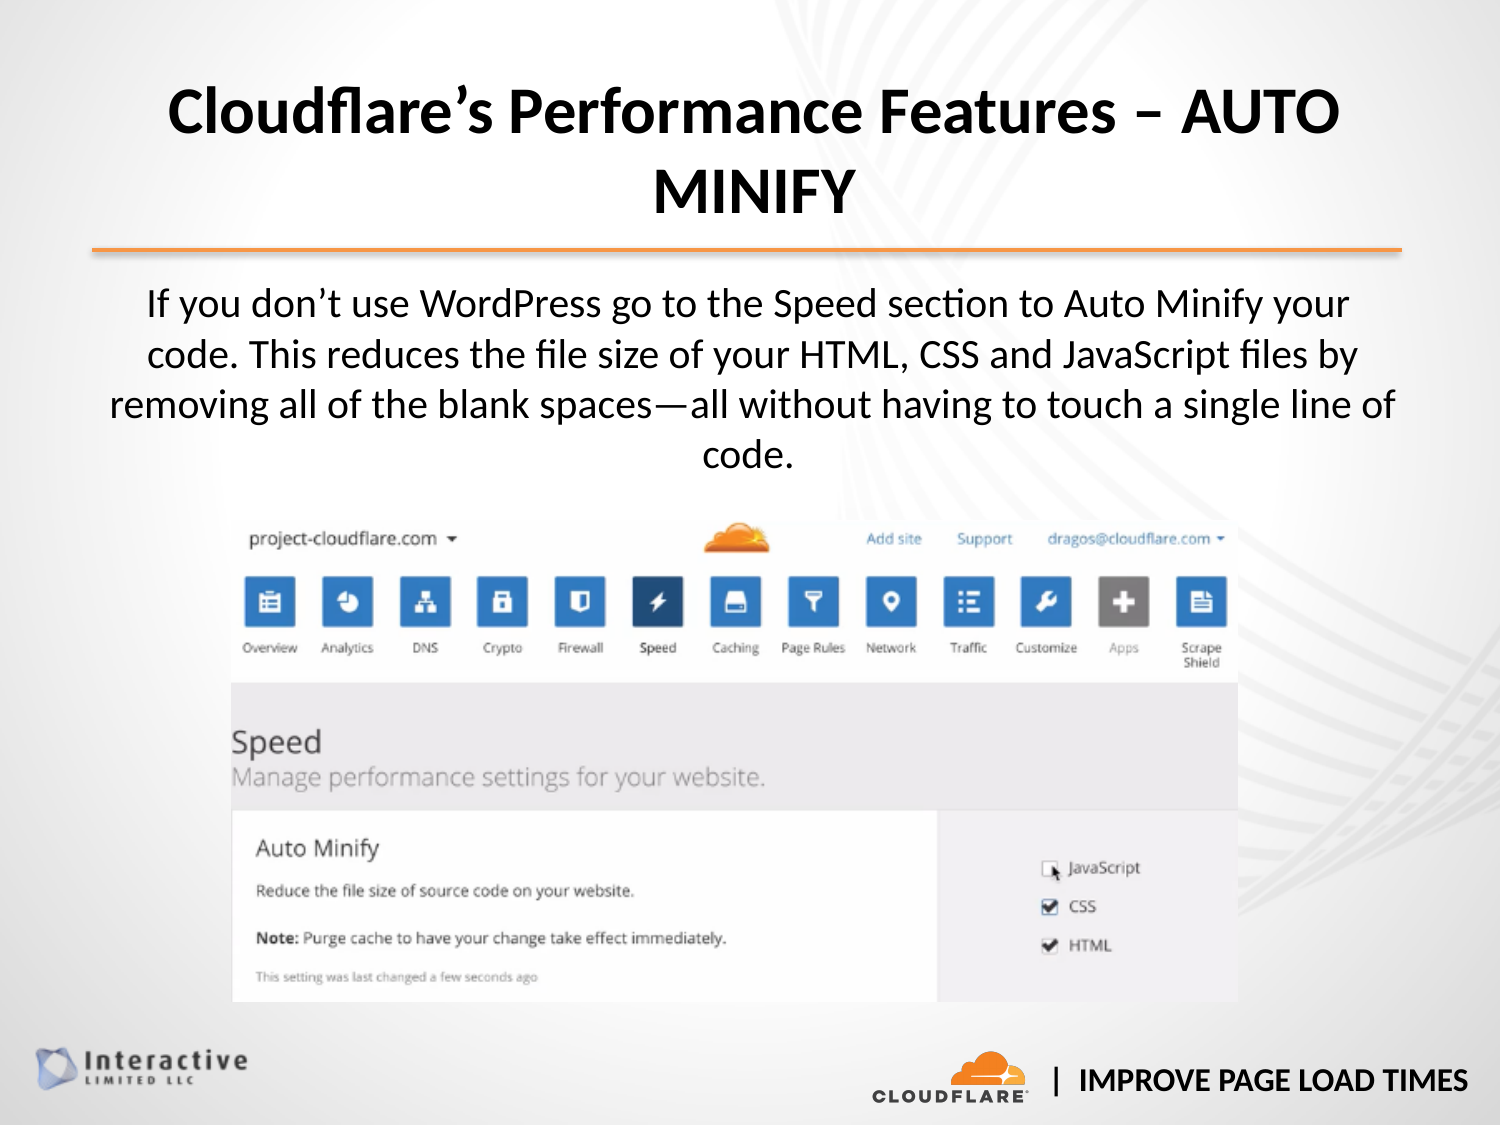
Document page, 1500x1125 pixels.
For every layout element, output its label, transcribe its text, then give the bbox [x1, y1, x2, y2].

text_box | IMPROVE PAGE LOAD TIMES [1006, 1051, 1500, 1125]
text_box If you don’t use WordPress go to the Speed section to Auto Minify your code. This reduces the file size of your HTML, CSS and JavaScript files by removing all of the blank spaces—all without having to touch a single line of code. [81, 268, 1425, 666]
title Cloudflare’s Performance Features – AUTO MINIFY [140, 60, 1368, 192]
picture [0, 0, 1500, 1125]
